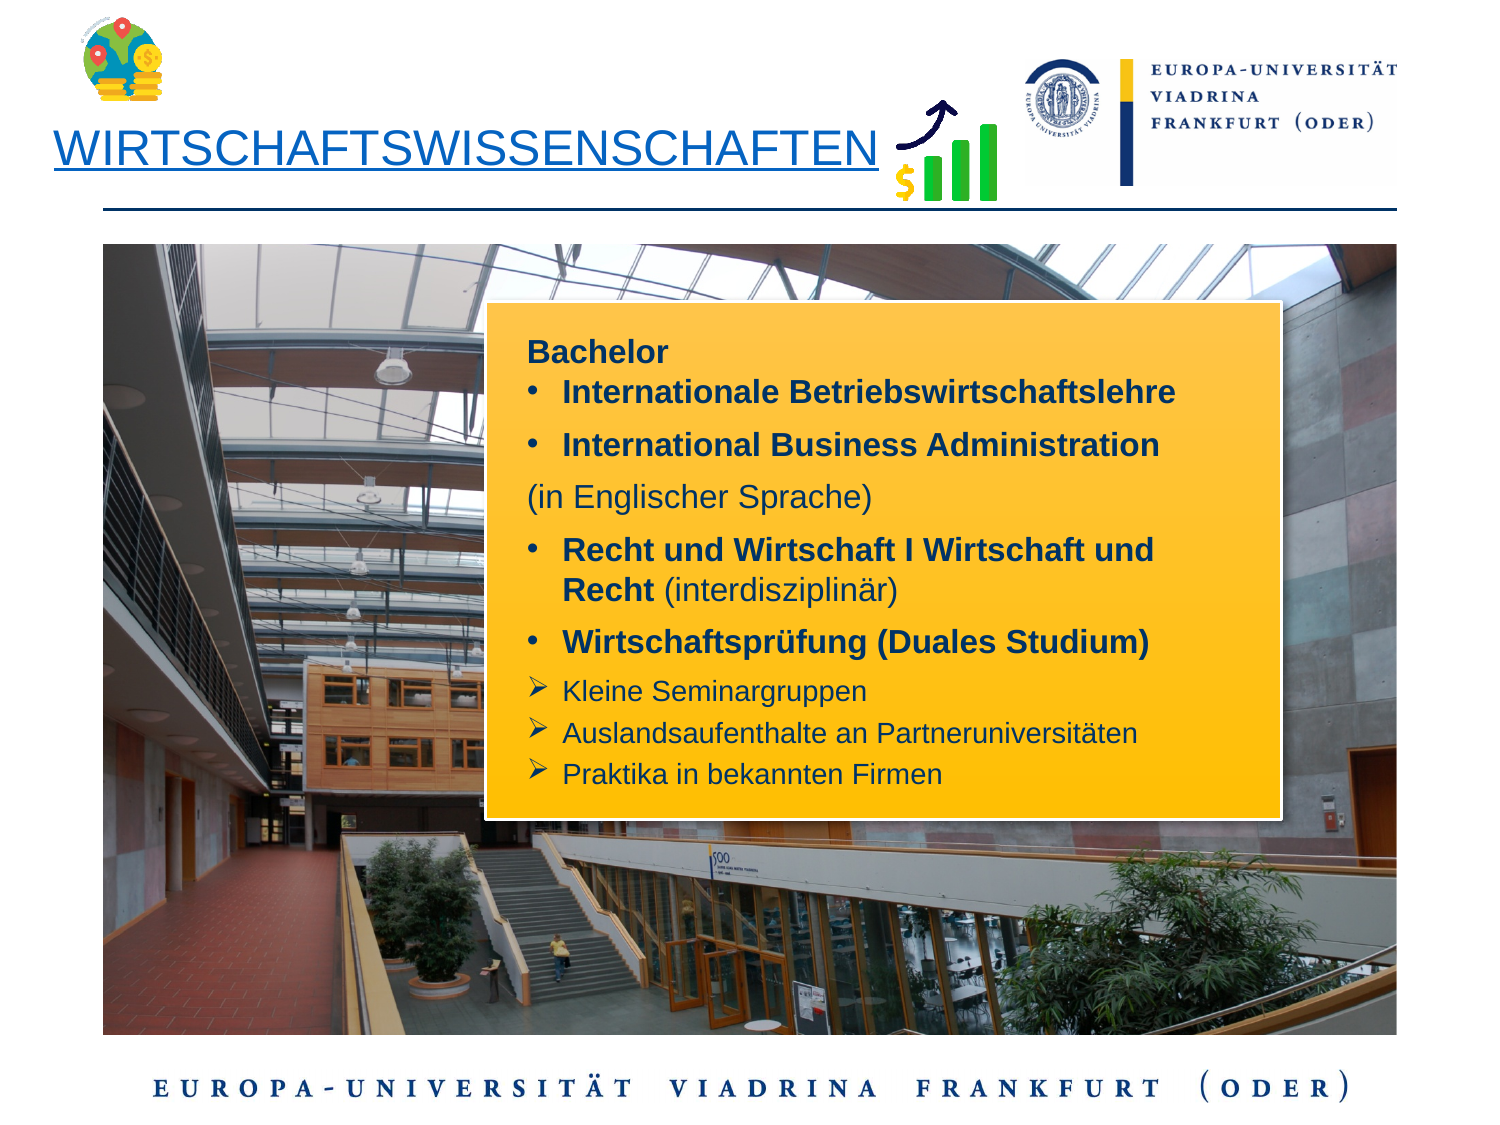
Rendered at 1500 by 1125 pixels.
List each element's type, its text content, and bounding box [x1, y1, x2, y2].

picture [74, 13, 166, 105]
title WIRTSCHAFTSWISSENSCHAFTEN [39, 40, 903, 258]
picture [1025, 59, 1397, 186]
picture [152, 1069, 1348, 1103]
picture [896, 100, 997, 201]
picture [103, 244, 1397, 1035]
